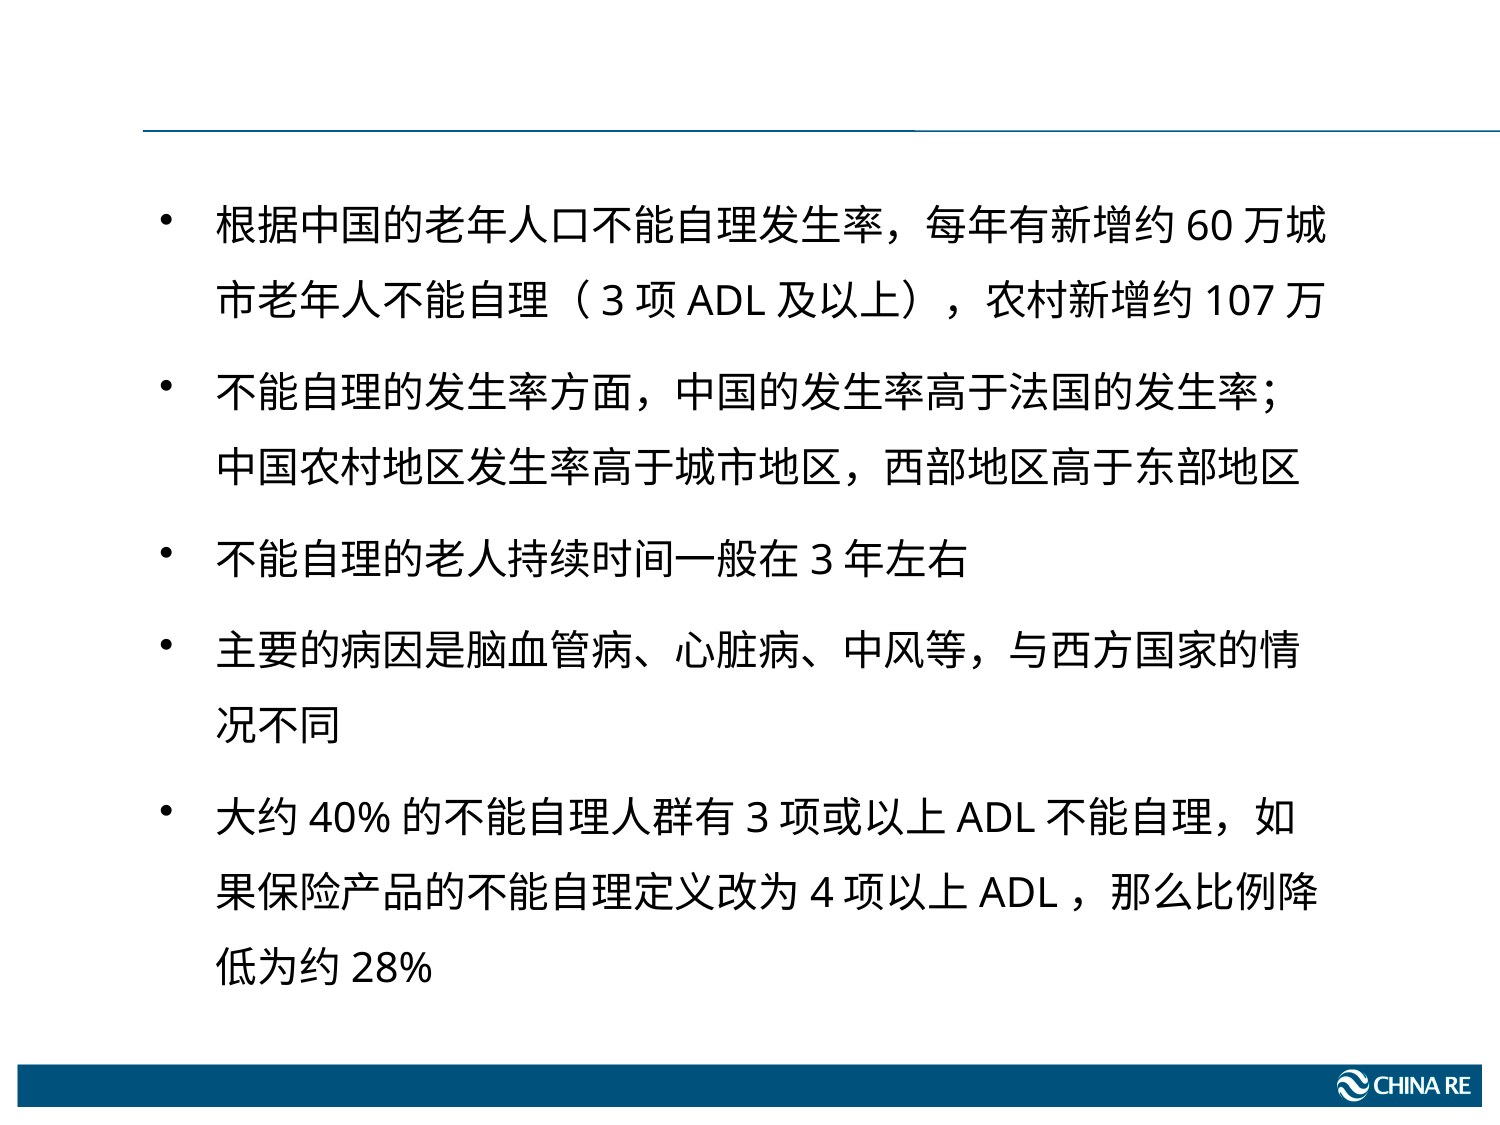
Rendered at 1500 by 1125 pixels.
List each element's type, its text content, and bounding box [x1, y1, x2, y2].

picture [0, 1047, 1500, 1125]
list 根据中国的老年人口不能自理发生率，每年有新增约60万城市老年人不能自理（3项ADL及以上），农村新增约107万 不能自理的发生率方面，中国的发生率高于法国的发生率；中国农村地区发生率高于城市地区，西部地区高于东部地区 不能自理的老人持续时间一般在3年左右 主要的病因是脑血管病、心脏病、中风等，与西方国家的情况不同 大约40%的不能自理人群有3项或以上ADL不能自理，如果保险产品的不能自理定义改为4项以上ADL，那么比例降低为约28% [144, 166, 1353, 910]
